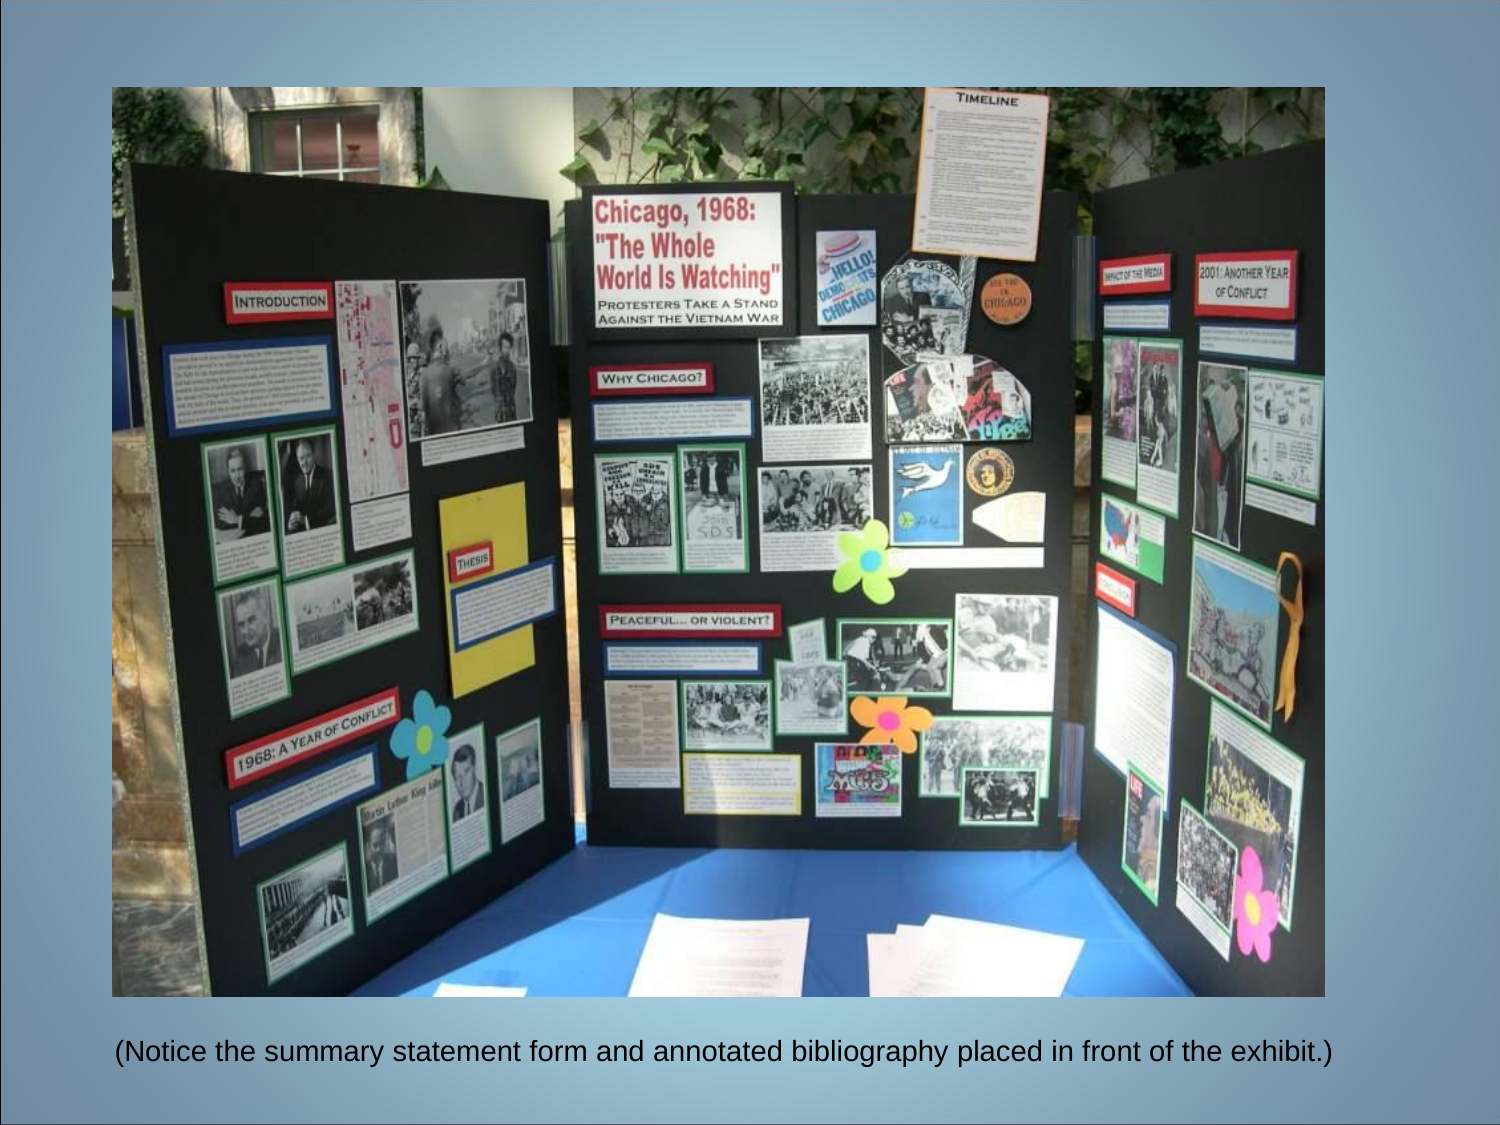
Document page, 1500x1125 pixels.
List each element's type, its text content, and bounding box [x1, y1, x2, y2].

picture [0, 0, 1500, 1125]
text_box (Notice the summary statement form and annotated bibliography placed in front of the exhibit.) [99, 1025, 1450, 1076]
